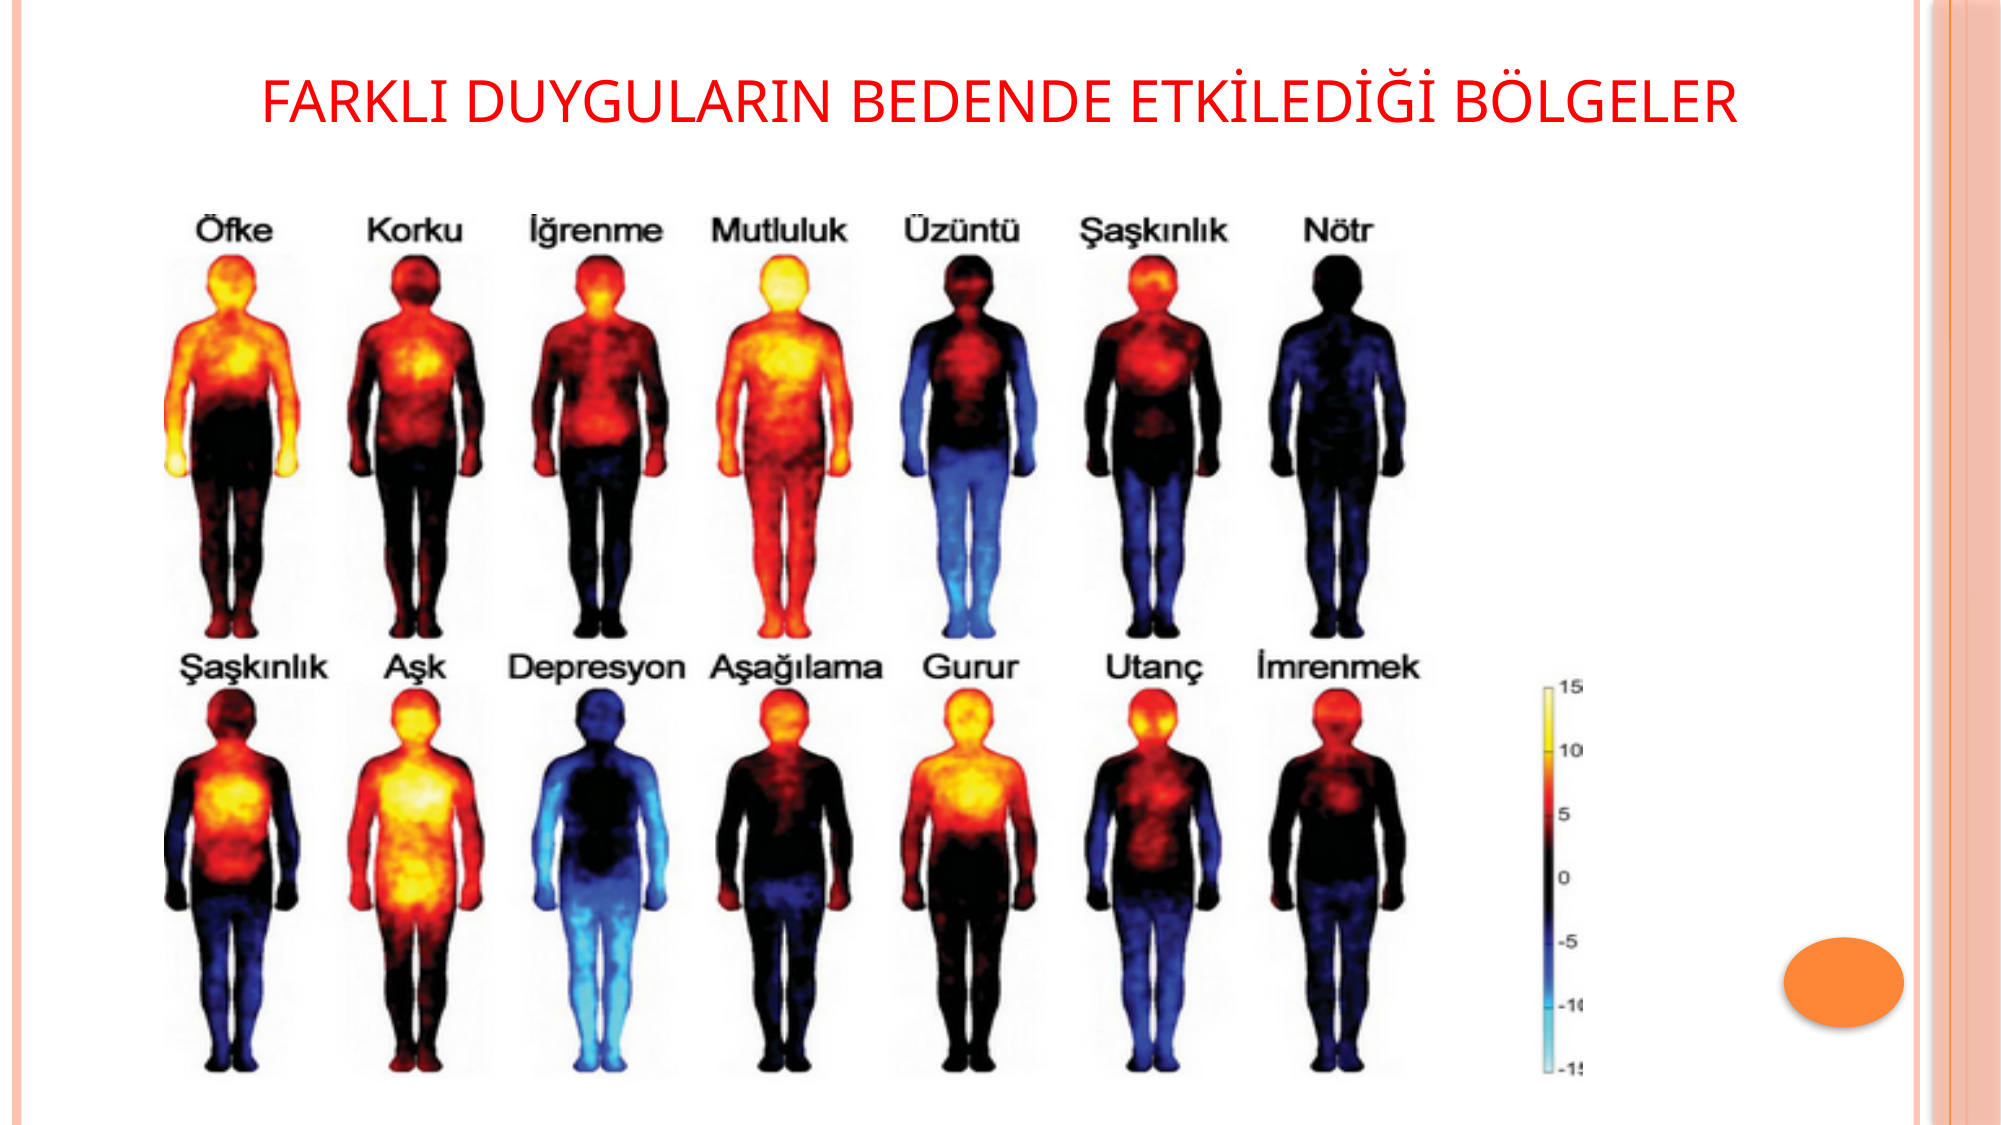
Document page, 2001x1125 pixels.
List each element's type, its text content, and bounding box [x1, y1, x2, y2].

picture [164, 214, 1583, 1084]
text_box FARKLI DUYGULARIN BEDENDE ETKİLEDİĞİ BÖLGELER [70, 56, 1930, 142]
